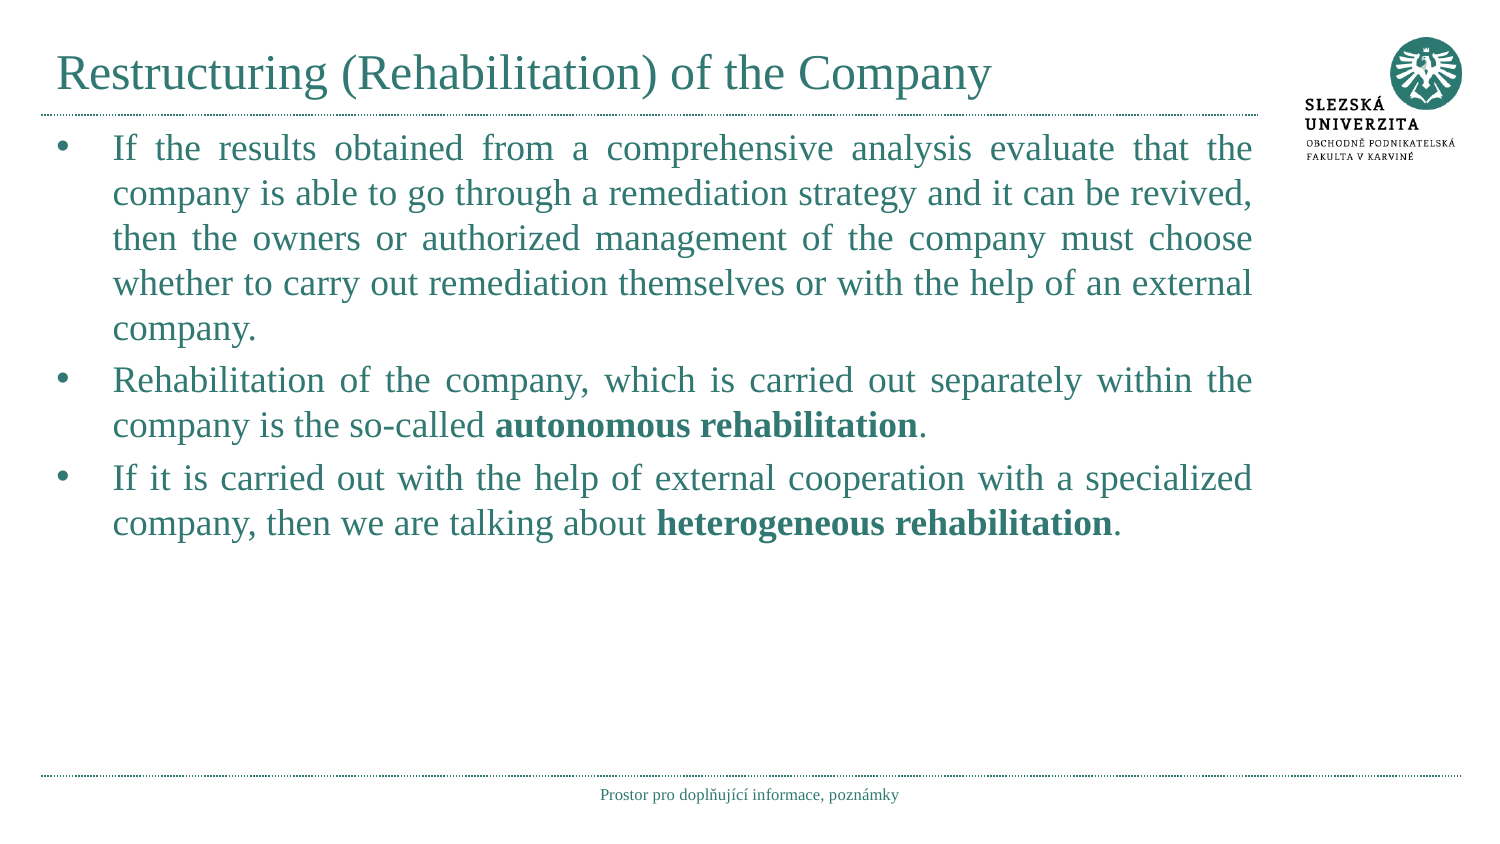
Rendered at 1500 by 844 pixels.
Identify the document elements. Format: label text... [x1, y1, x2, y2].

picture [1305, 37, 1462, 160]
text_box Prostor pro doplňující informace, poznámky [442, 776, 1058, 811]
title Restructuring (Rehabilitation) of the Company [41, 32, 1034, 116]
text_box If the results obtained from a comprehensive analysis evaluate that the company is able to go through a remediation strategy and it can be revived, then the owners or authorized management of the company must choose whether to carry out remediation themselves or with the help of an external company. Rehabilitation of the company, which is carried out separately within the company is the so-called autonomous rehabilitation. If it is carried out with the help of external cooperation with a specialized company, then we are talking about heterogeneous rehabilitation. [41, 115, 1270, 624]
